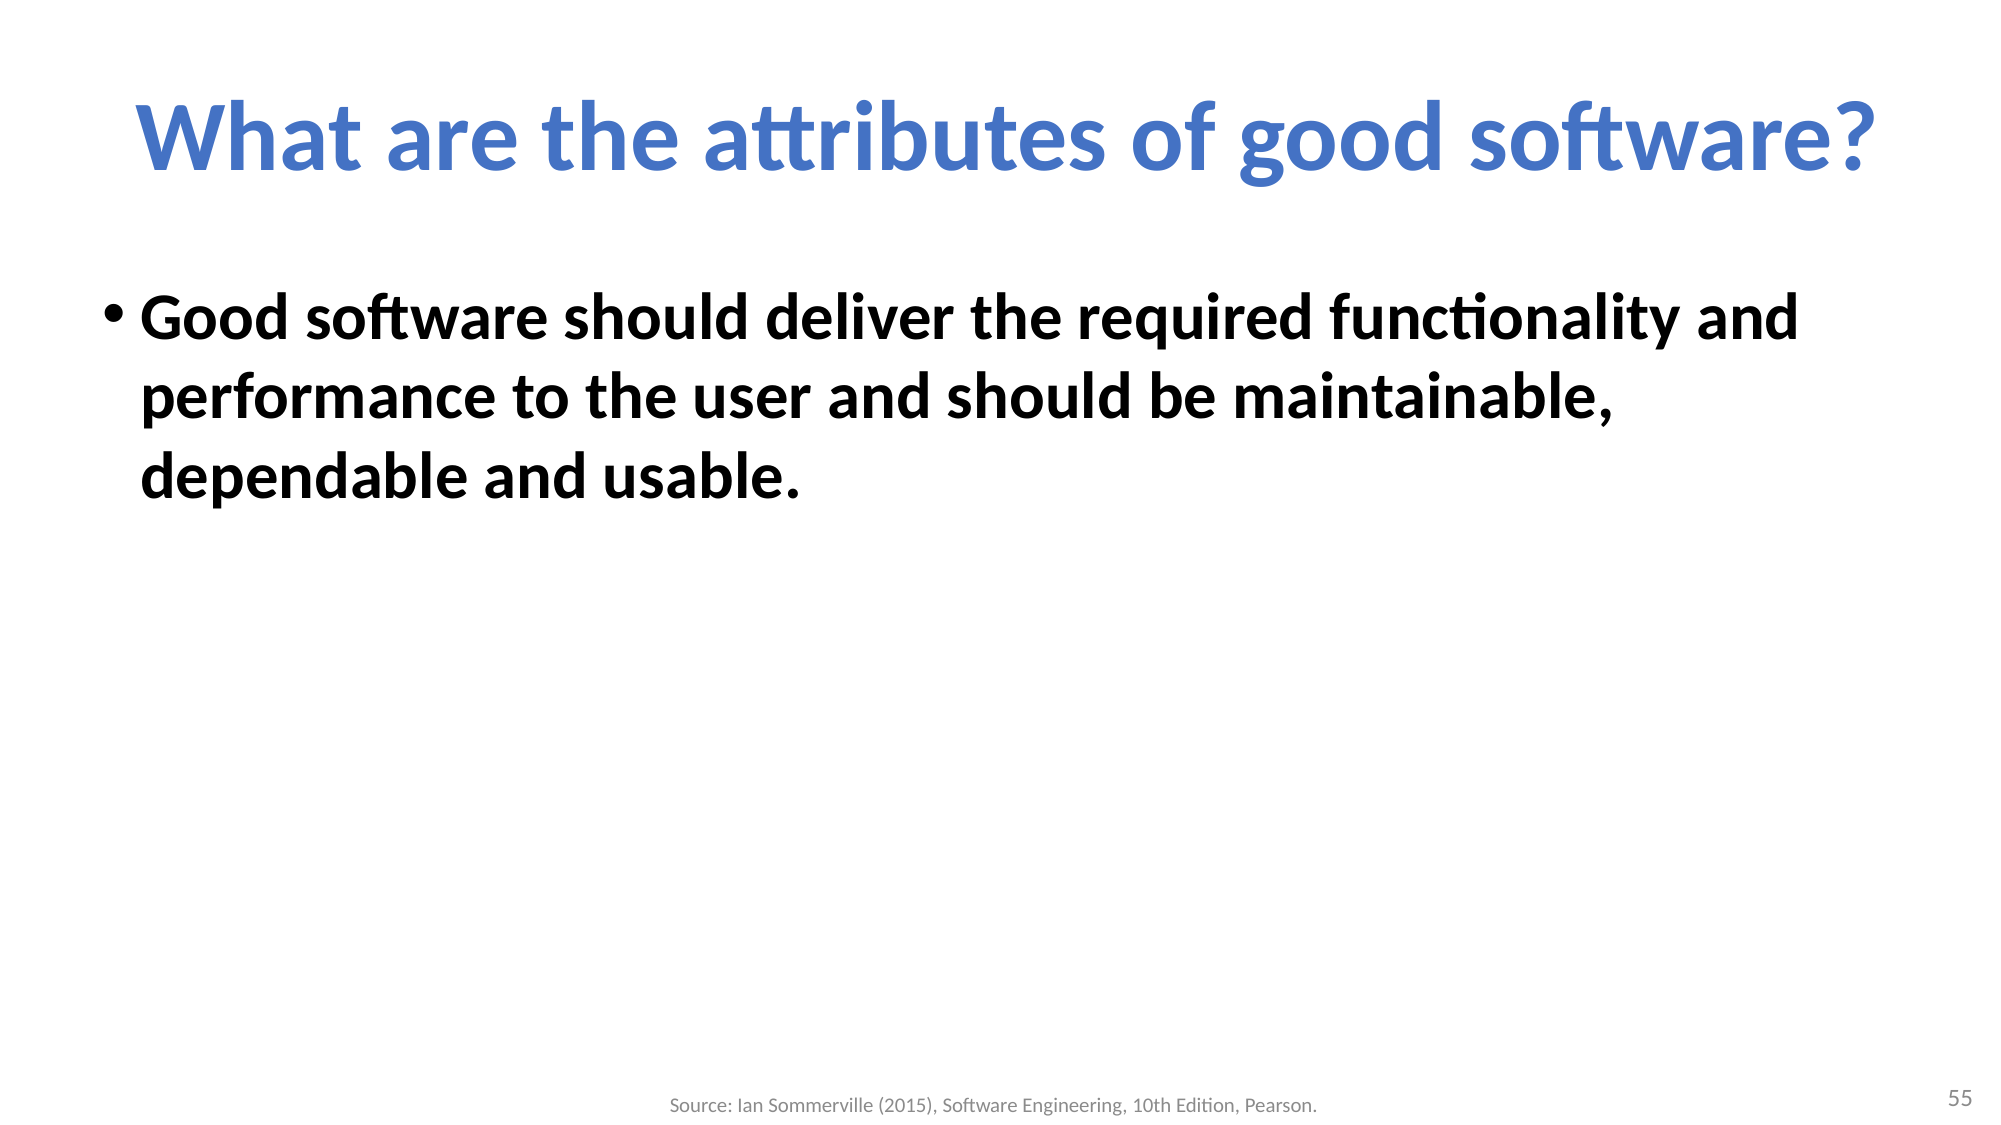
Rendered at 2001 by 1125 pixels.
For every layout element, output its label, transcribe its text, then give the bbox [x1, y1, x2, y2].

list Good software should deliver the required functionality and performance to the user and should be maintainable, dependable and usable. [87, 264, 1929, 1043]
footer Source: Ian Sommerville (2015), Software Engineering, 10th Edition, Pearson. [350, 1082, 1638, 1125]
slide_number 55 [1830, 1076, 1989, 1116]
title What are the attributes of good software? [87, 22, 1929, 240]
